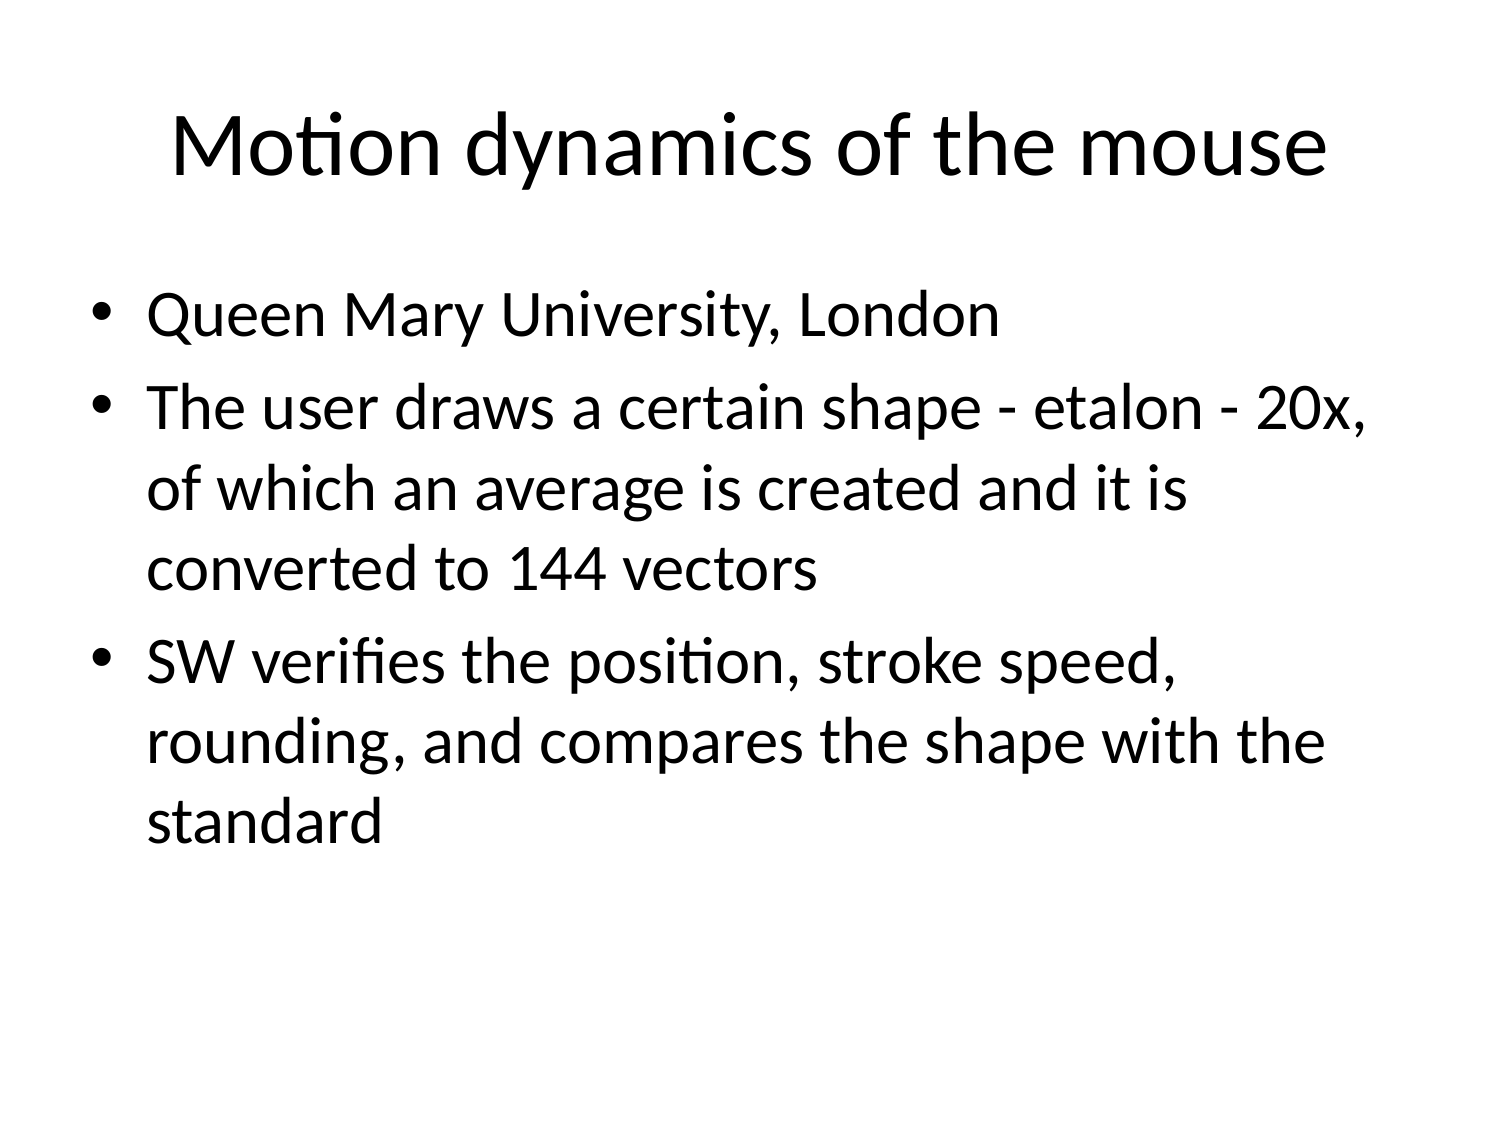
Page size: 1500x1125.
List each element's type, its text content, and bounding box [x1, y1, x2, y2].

list Queen Mary University, London The user draws a certain shape - etalon - 20x, of which an average is created and it is converted to 144 vectors SW verifies the position, stroke speed, rounding, and compares the shape with the standard [75, 262, 1425, 1005]
title Motion dynamics of the mouse [75, 45, 1425, 233]
